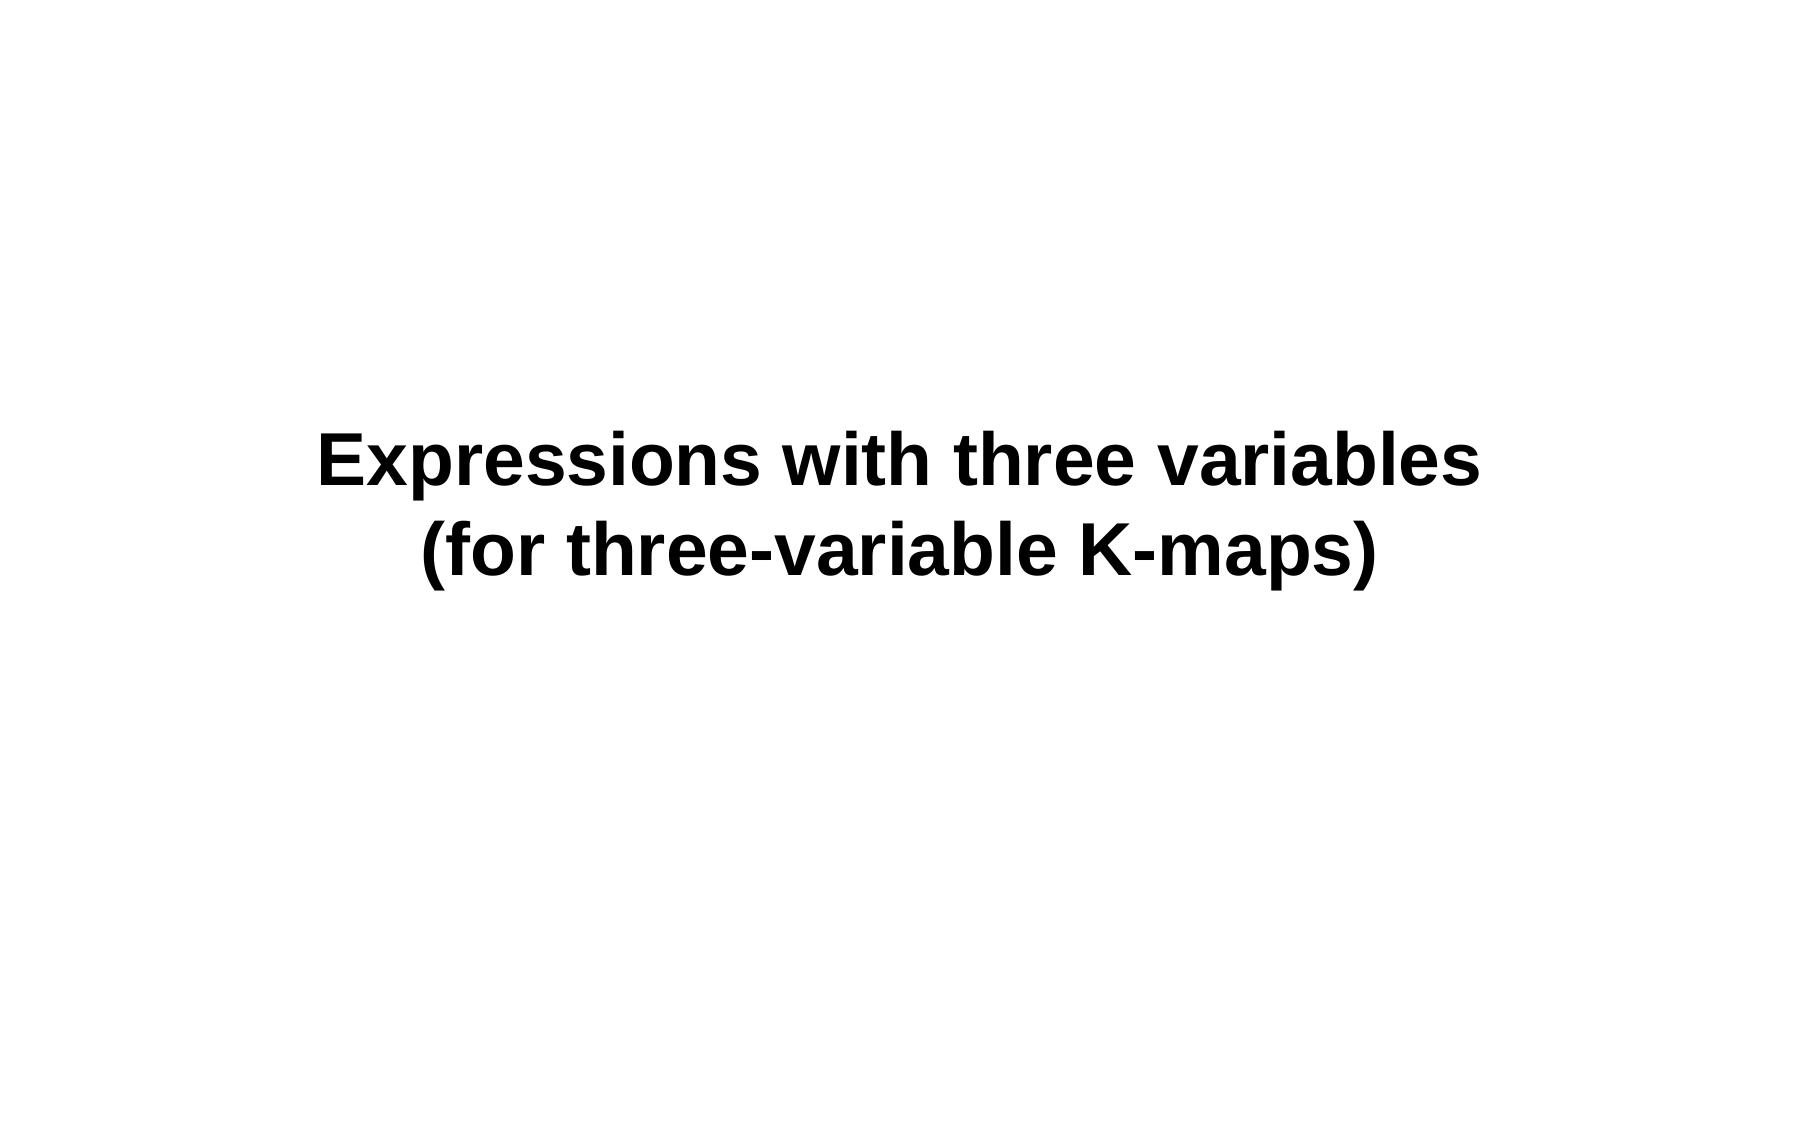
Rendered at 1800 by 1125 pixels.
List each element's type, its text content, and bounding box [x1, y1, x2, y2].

title Expressions with three variables (for three-variable K-maps) [150, 399, 1650, 600]
